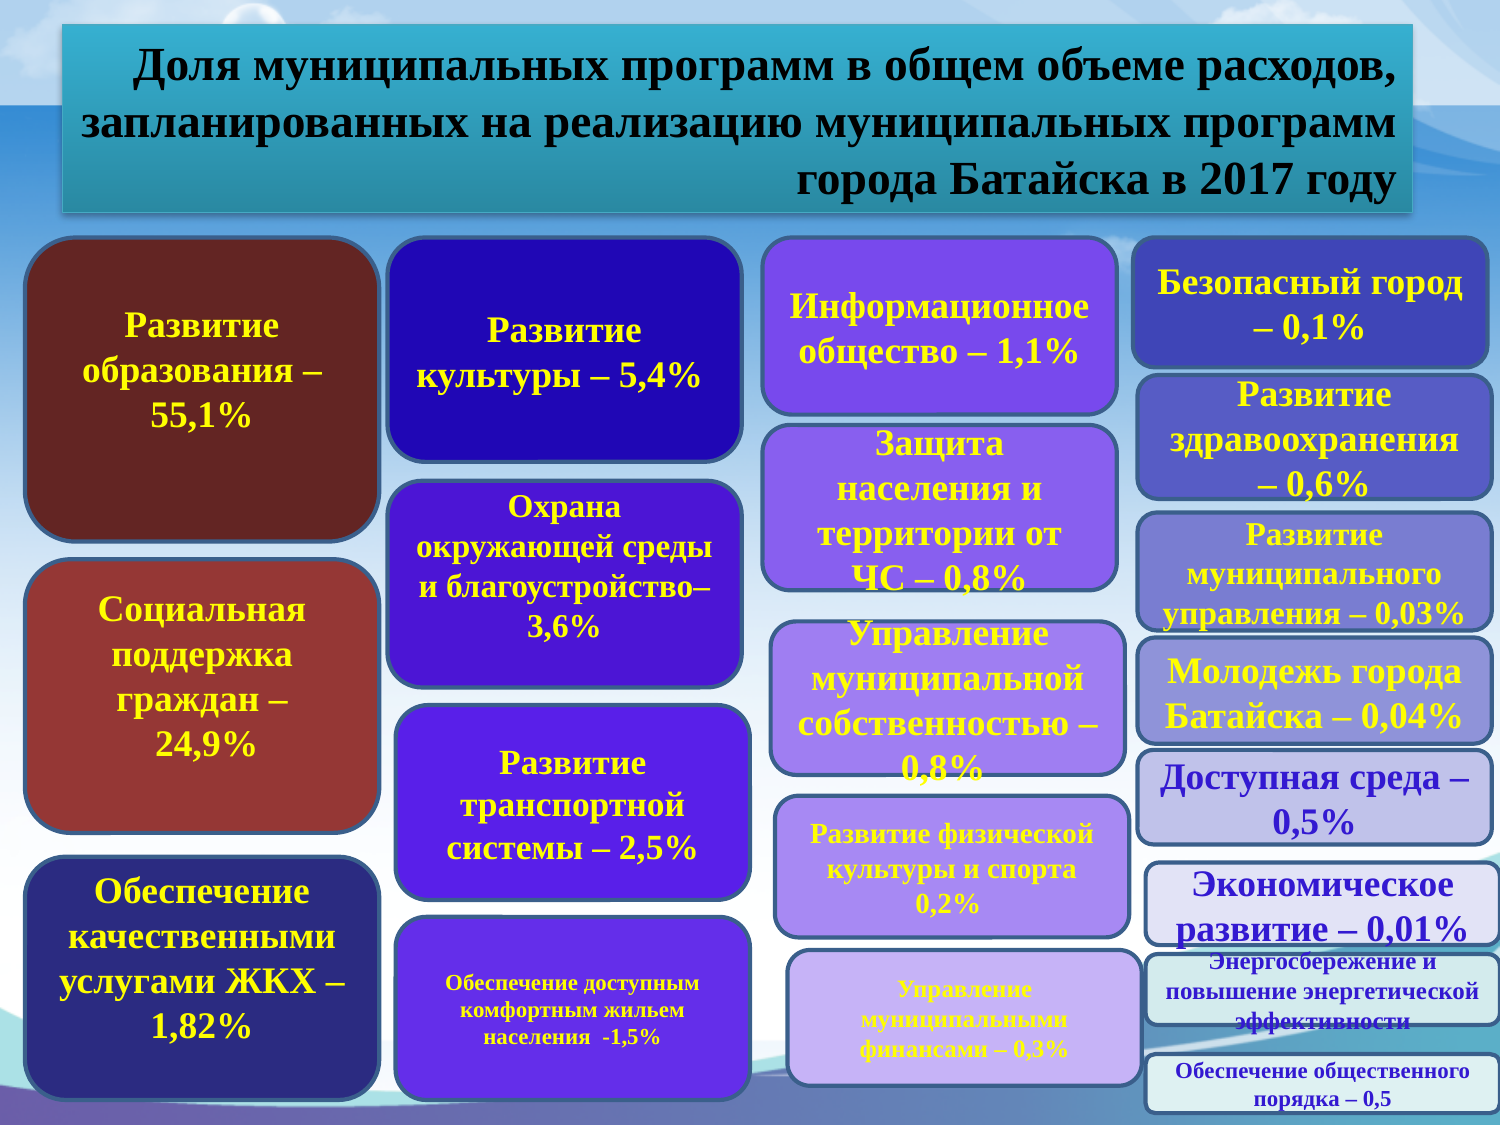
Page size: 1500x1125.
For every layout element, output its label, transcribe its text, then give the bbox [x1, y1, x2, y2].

text_box Безопасный город – 0,1% [1130, 235, 1490, 370]
text_box Обеспечение доступным комфортным жильем населения -1,5% [393, 914, 753, 1103]
text_box Охрана окружающей среды и благоустройство–3,6% [385, 478, 744, 690]
text_box Развитие транспортной системы – 2,5% [393, 702, 753, 903]
text_box Защита населения и территории от ЧС – 0,8% [760, 422, 1119, 593]
text_box Развитие культуры – 5,4% [385, 235, 744, 464]
text_box Экономическое развитие – 0,01% [1143, 860, 1500, 948]
picture [1144, 1020, 1500, 1058]
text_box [24, 237, 380, 1101]
text_box Доступная среда – 0,5% [1135, 747, 1494, 847]
text_box Развитие здравоохранения – 0,6% [1135, 372, 1494, 502]
text_box Энергосбережение и повышение энергетической эффективности [1143, 951, 1500, 1028]
text_box Обеспечение общественного порядка – 0,5 [1143, 1051, 1500, 1116]
picture [0, 106, 1500, 1125]
text_box Информационное общество – 1,1% [760, 235, 1119, 417]
text_box Управление муниципальными финансами – 0,3% [785, 947, 1144, 1088]
text_box Развитие муниципального управления – 0,03% [1135, 510, 1494, 633]
title Доля муниципальных программ в общем объеме расходов, запланированных на реализацию муниципальных программ города Батайска в 2017 году [62, 24, 1413, 213]
text_box Развитие физической культуры и спорта 0,2% [772, 793, 1132, 940]
text_box Молодежь города Батайска – 0,04% [1135, 635, 1494, 746]
text_box Управление муниципальной собственностью – 0,8% [768, 619, 1128, 778]
